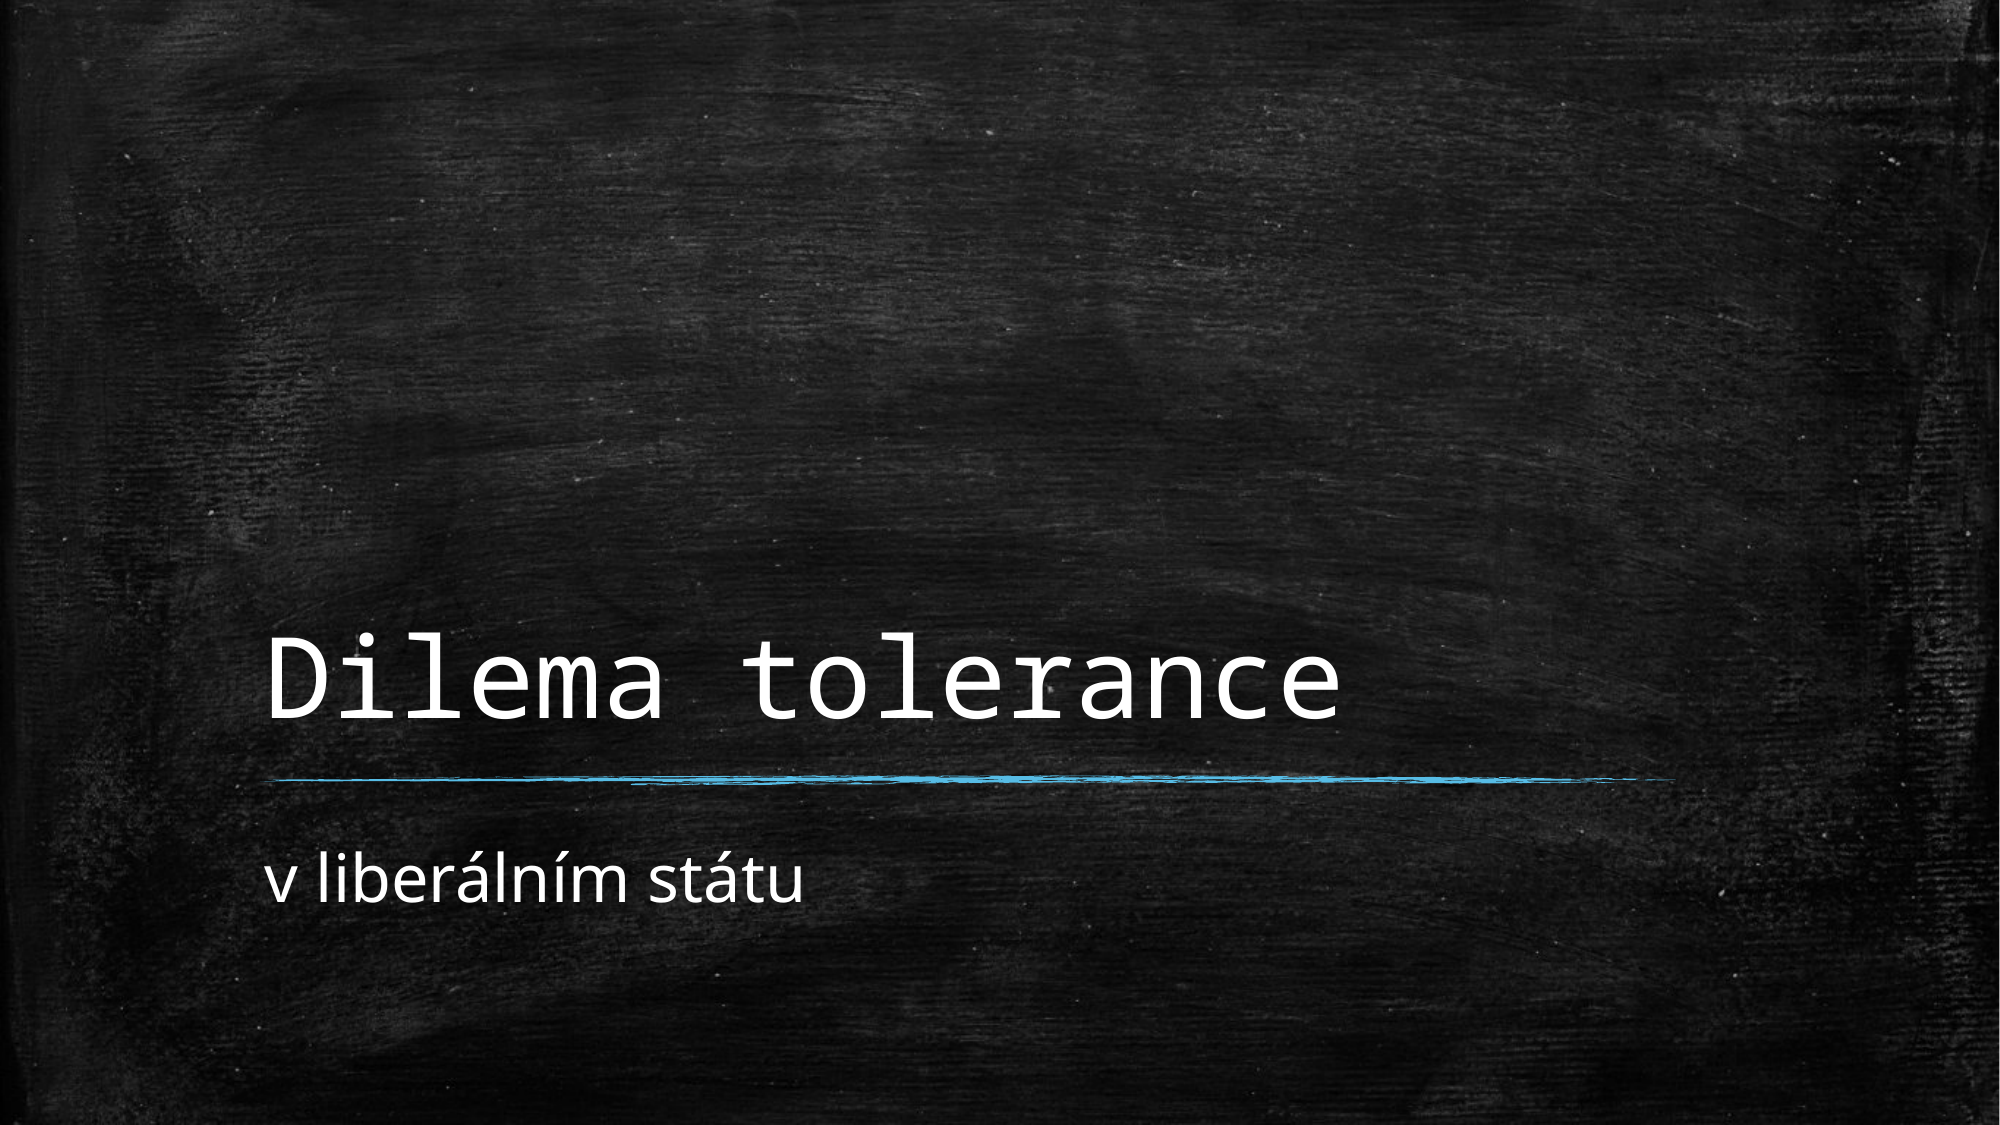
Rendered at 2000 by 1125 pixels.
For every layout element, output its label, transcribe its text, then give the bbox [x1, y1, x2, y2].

subtitle v liberálním státu [249, 837, 1750, 1013]
title Dilema tolerance [249, 312, 1750, 750]
